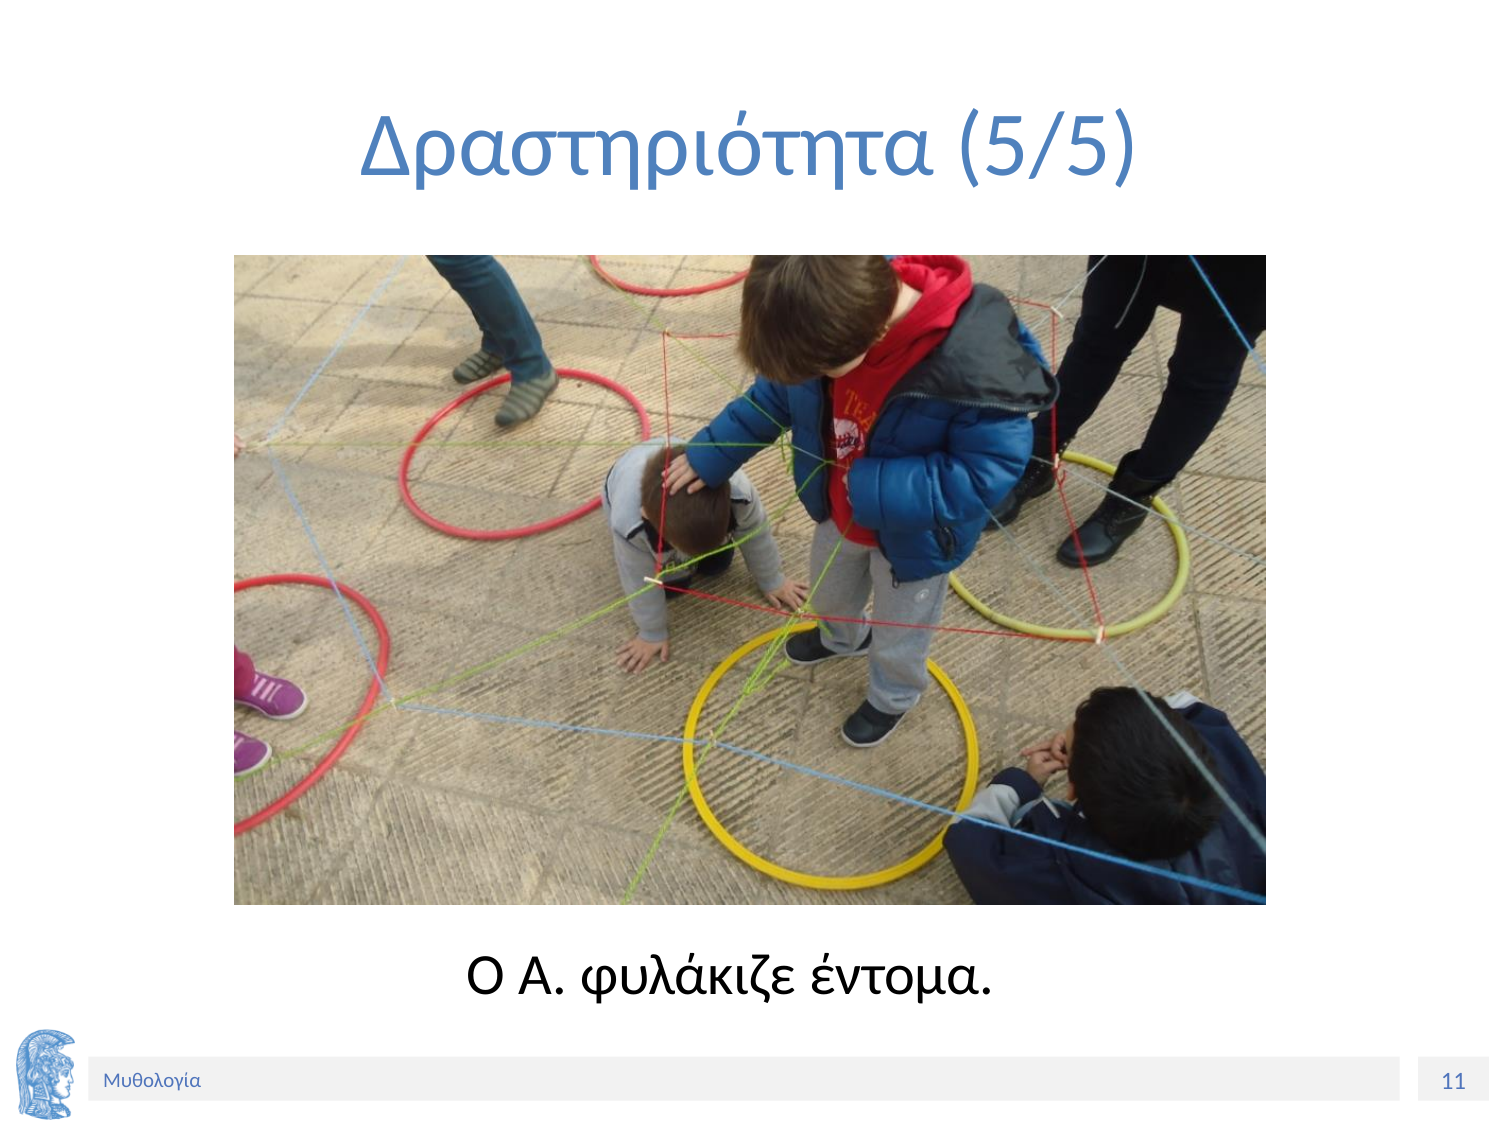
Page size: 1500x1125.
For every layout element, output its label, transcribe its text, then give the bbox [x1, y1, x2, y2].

picture [234, 255, 1266, 906]
title Δραστηριότητα (5/5) [75, 44, 1425, 233]
picture [9, 1026, 81, 1120]
list Ο Α. φυλάκιζε έντομα. [294, 928, 1194, 1013]
